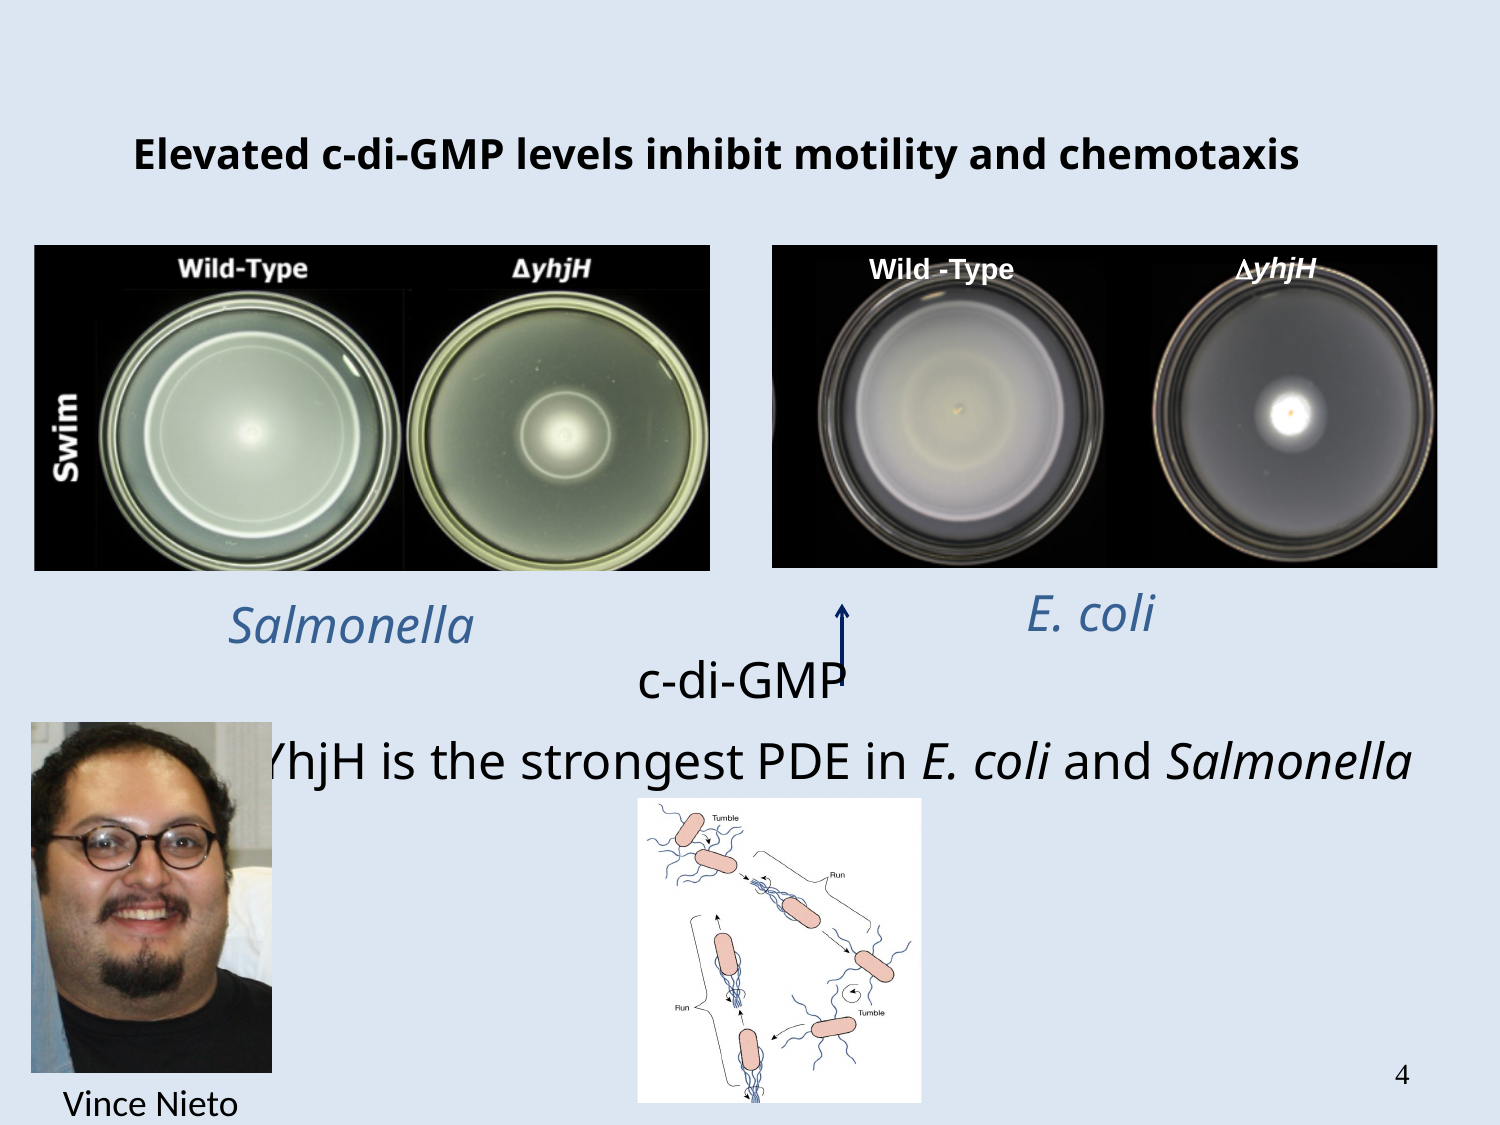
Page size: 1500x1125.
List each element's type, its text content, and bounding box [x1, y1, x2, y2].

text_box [34, 245, 711, 571]
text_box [639, 603, 848, 717]
text_box Elevated c-di-GMP levels inhibit motility and chemotaxis [1271, 120, 1337, 186]
slide_number 4 [1074, 1042, 1425, 1103]
text_box Elevated c-di-GMP levels inhibit motility and chemotaxis [117, 120, 938, 186]
text_box Wild -Type [854, 243, 938, 293]
picture [30, 722, 272, 1073]
text_box Vince Nieto [48, 1080, 254, 1125]
text_box YhjH is the strongest PDE in E. coli and Salmonella [272, 722, 1442, 798]
picture [772, 73, 1438, 740]
text_box Salmonella [213, 585, 491, 661]
picture [637, 797, 922, 1103]
text_box DyhjH [1271, 242, 1332, 293]
